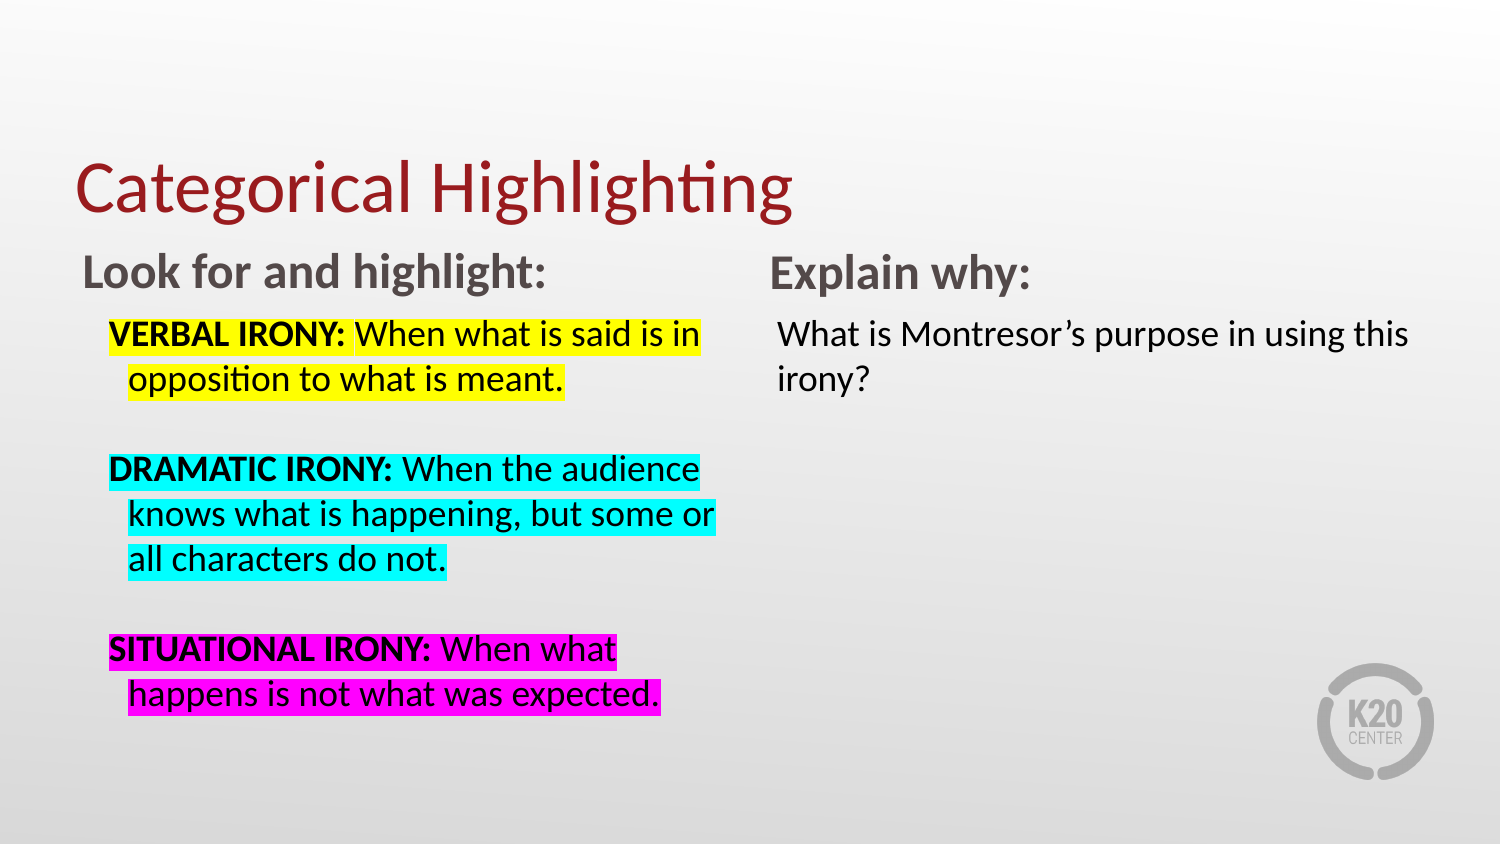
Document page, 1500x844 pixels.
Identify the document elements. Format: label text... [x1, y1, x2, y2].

title Categorical Highlighting [75, 86, 1425, 228]
picture [1300, 646, 1451, 797]
list Look for and highlight: [75, 228, 738, 309]
list Explain why: [761, 228, 1426, 309]
list VERBAL IRONY: When what is said is in opposition to what is meant. DRAMATIC IRONY: When the audience knows what is happening, but some or all characters do not. SITUATIONAL IRONY: When what happens is not what was expected. [75, 309, 738, 783]
list What is Montresor’s purpose in using this irony? [761, 309, 1426, 783]
